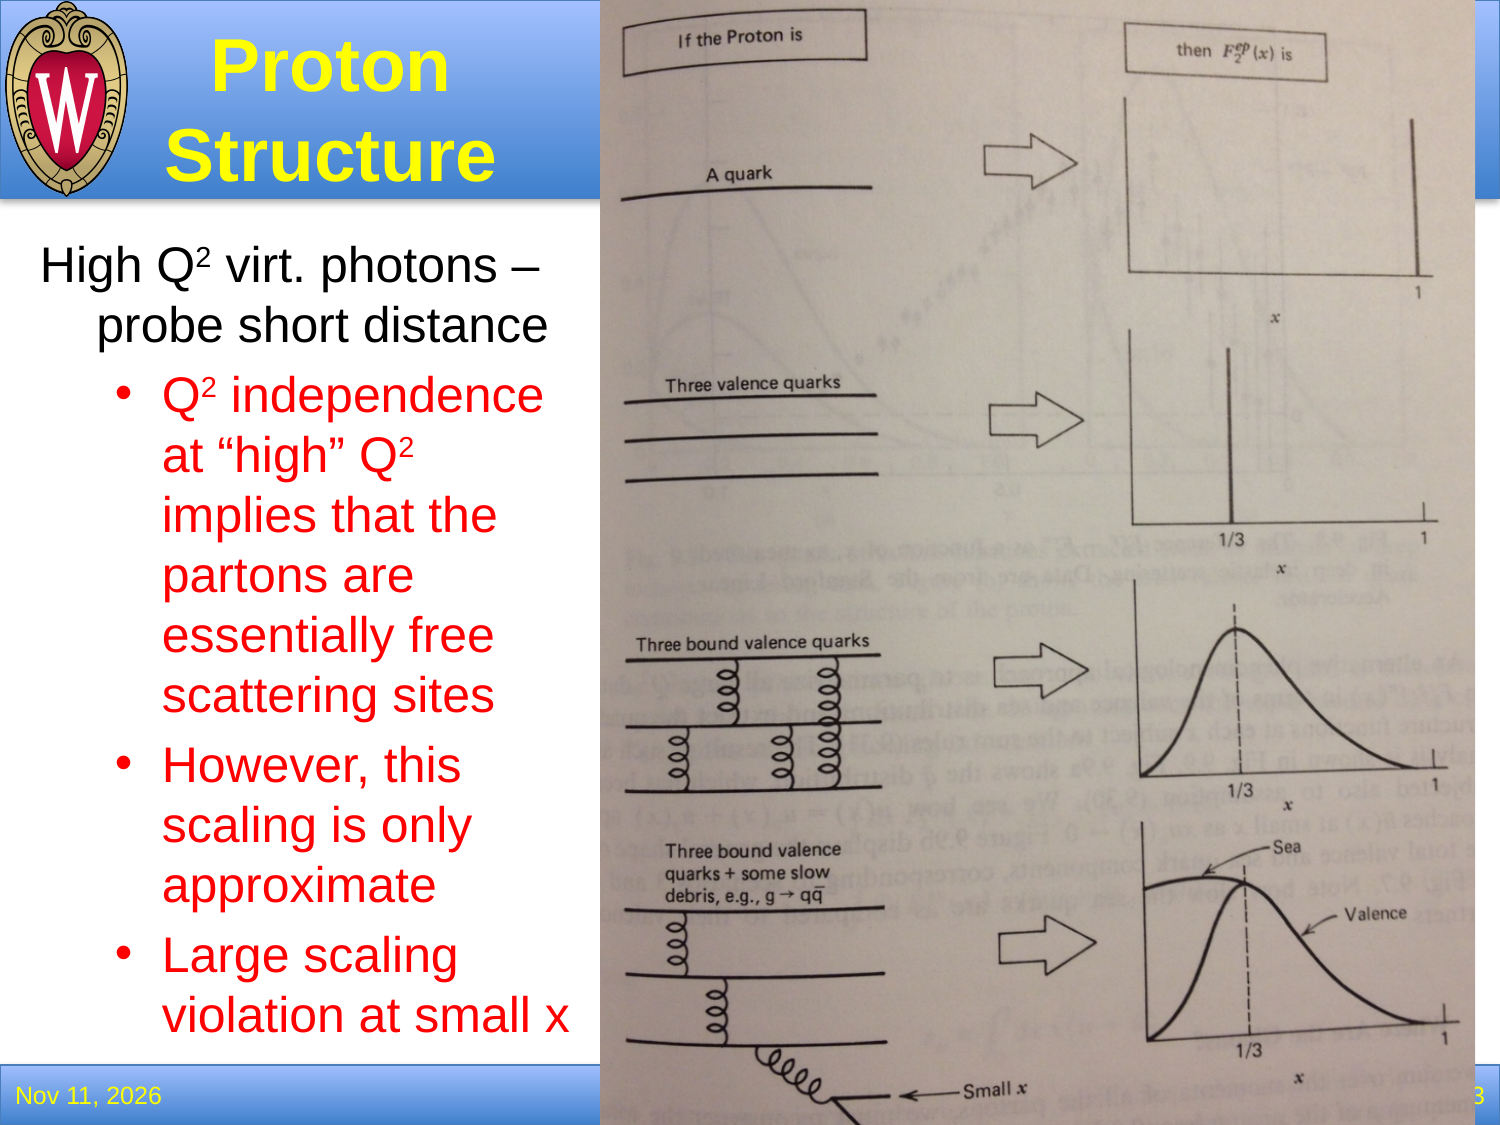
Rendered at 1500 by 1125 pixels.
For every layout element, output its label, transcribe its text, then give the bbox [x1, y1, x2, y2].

picture [5, 1, 128, 197]
title Proton Structure [74, 12, 588, 201]
list High Q2 virt. photons – probe short distance Q2 independence at “high” Q2 implies that the partons are essentially free scattering sites However, this scaling is only approximate Large scaling violation at small x [24, 224, 588, 1038]
slide_number 4-Apr-22 [0, 1065, 205, 1125]
slide_number 3 [1476, 1065, 1500, 1125]
picture [467, 0, 1500, 1125]
footer Sridhara Dasu (Wisconsin) [205, 1065, 600, 1125]
